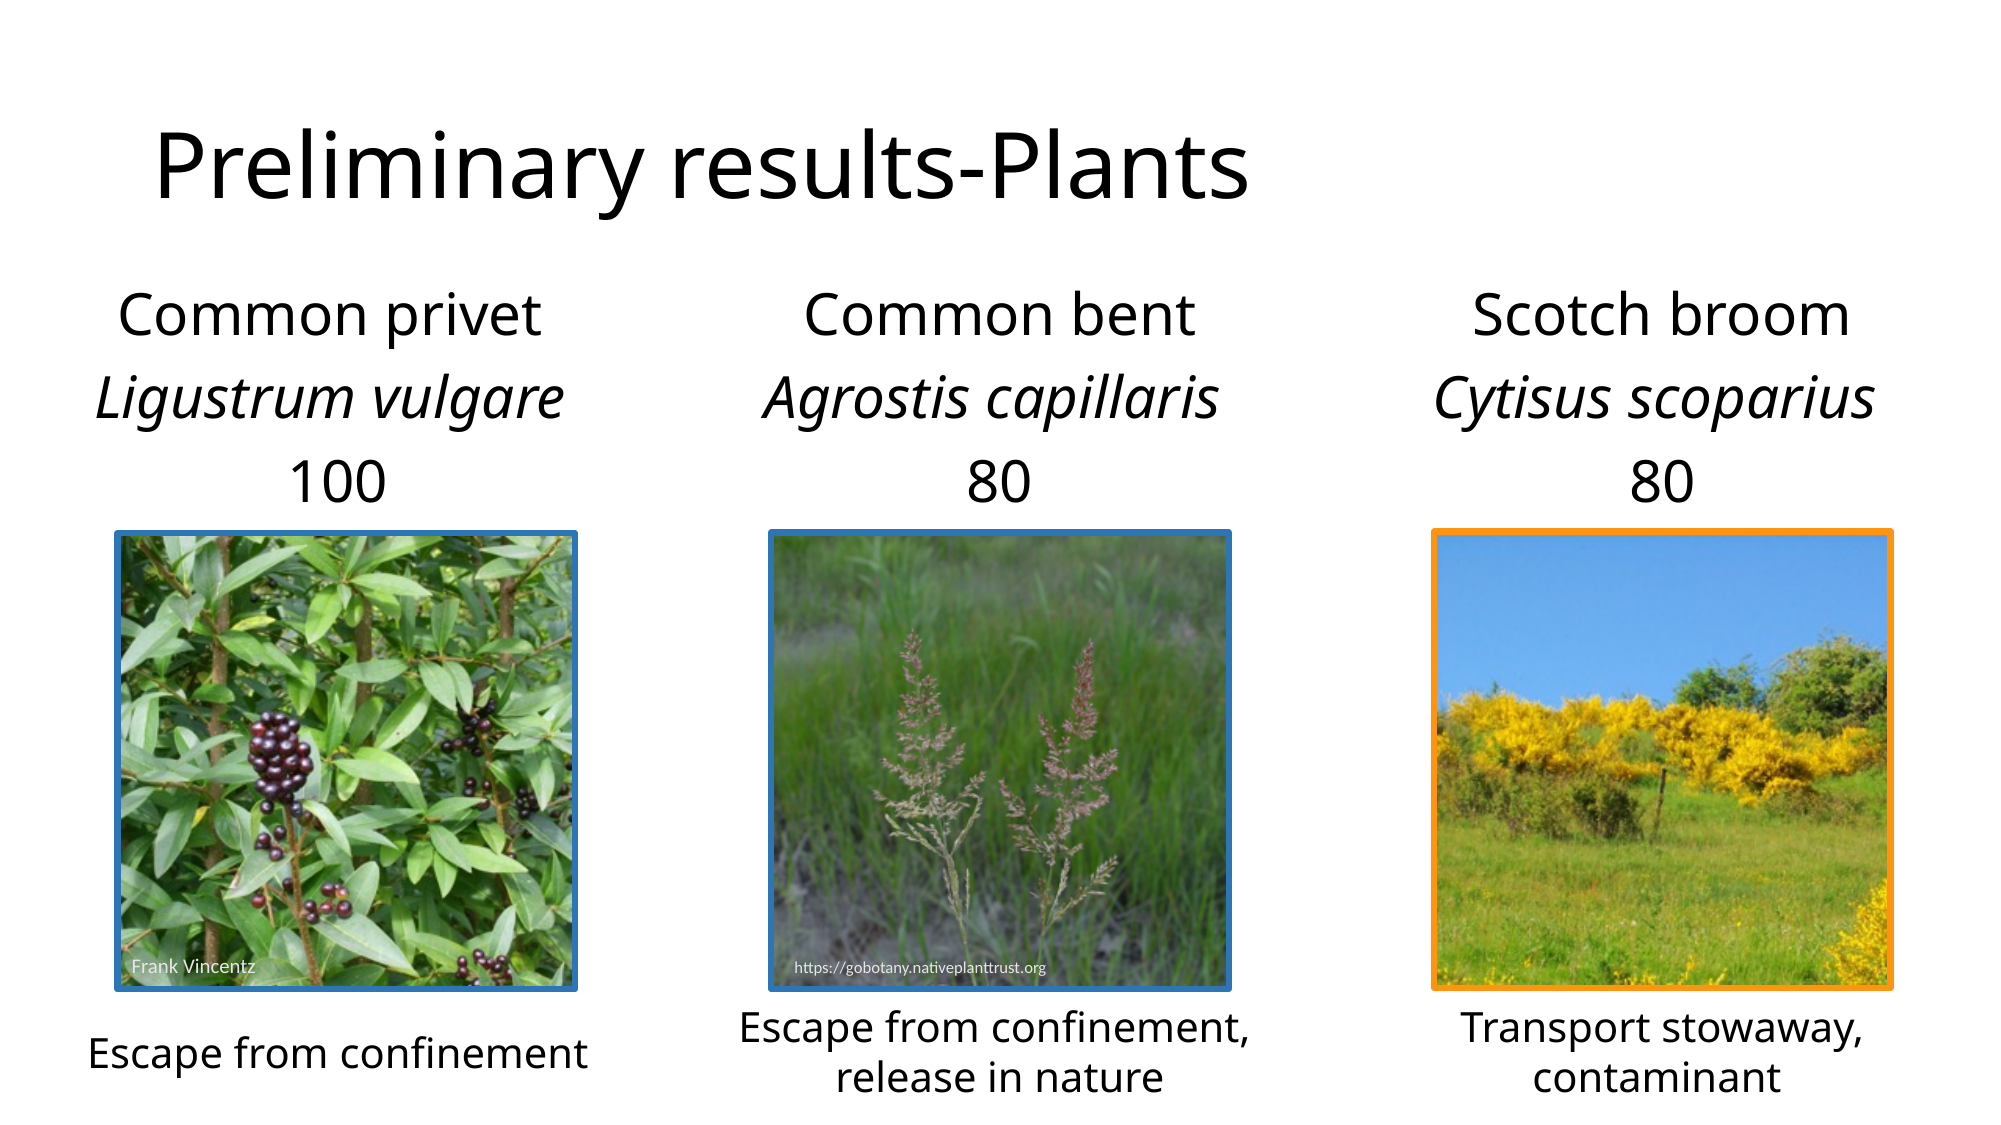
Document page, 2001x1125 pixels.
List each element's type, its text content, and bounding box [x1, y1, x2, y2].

text_box Escape from confinement [72, 1018, 603, 1084]
title Preliminary results-Plants [137, 59, 1863, 277]
text_box Common privet Ligustrum vulgare 100 [0, 277, 726, 1060]
text_box Escape from confinement, release in nature [723, 993, 1277, 1109]
picture [1437, 534, 1888, 985]
list Common bent Agrostis capillaris 80 [726, 277, 1274, 993]
text_box Transport stowaway, contaminant [1445, 993, 1879, 1109]
text_box Scotch broom Cytisus scoparius 80 [1274, 277, 2000, 1060]
picture [120, 536, 572, 987]
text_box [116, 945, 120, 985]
picture [774, 535, 1226, 986]
